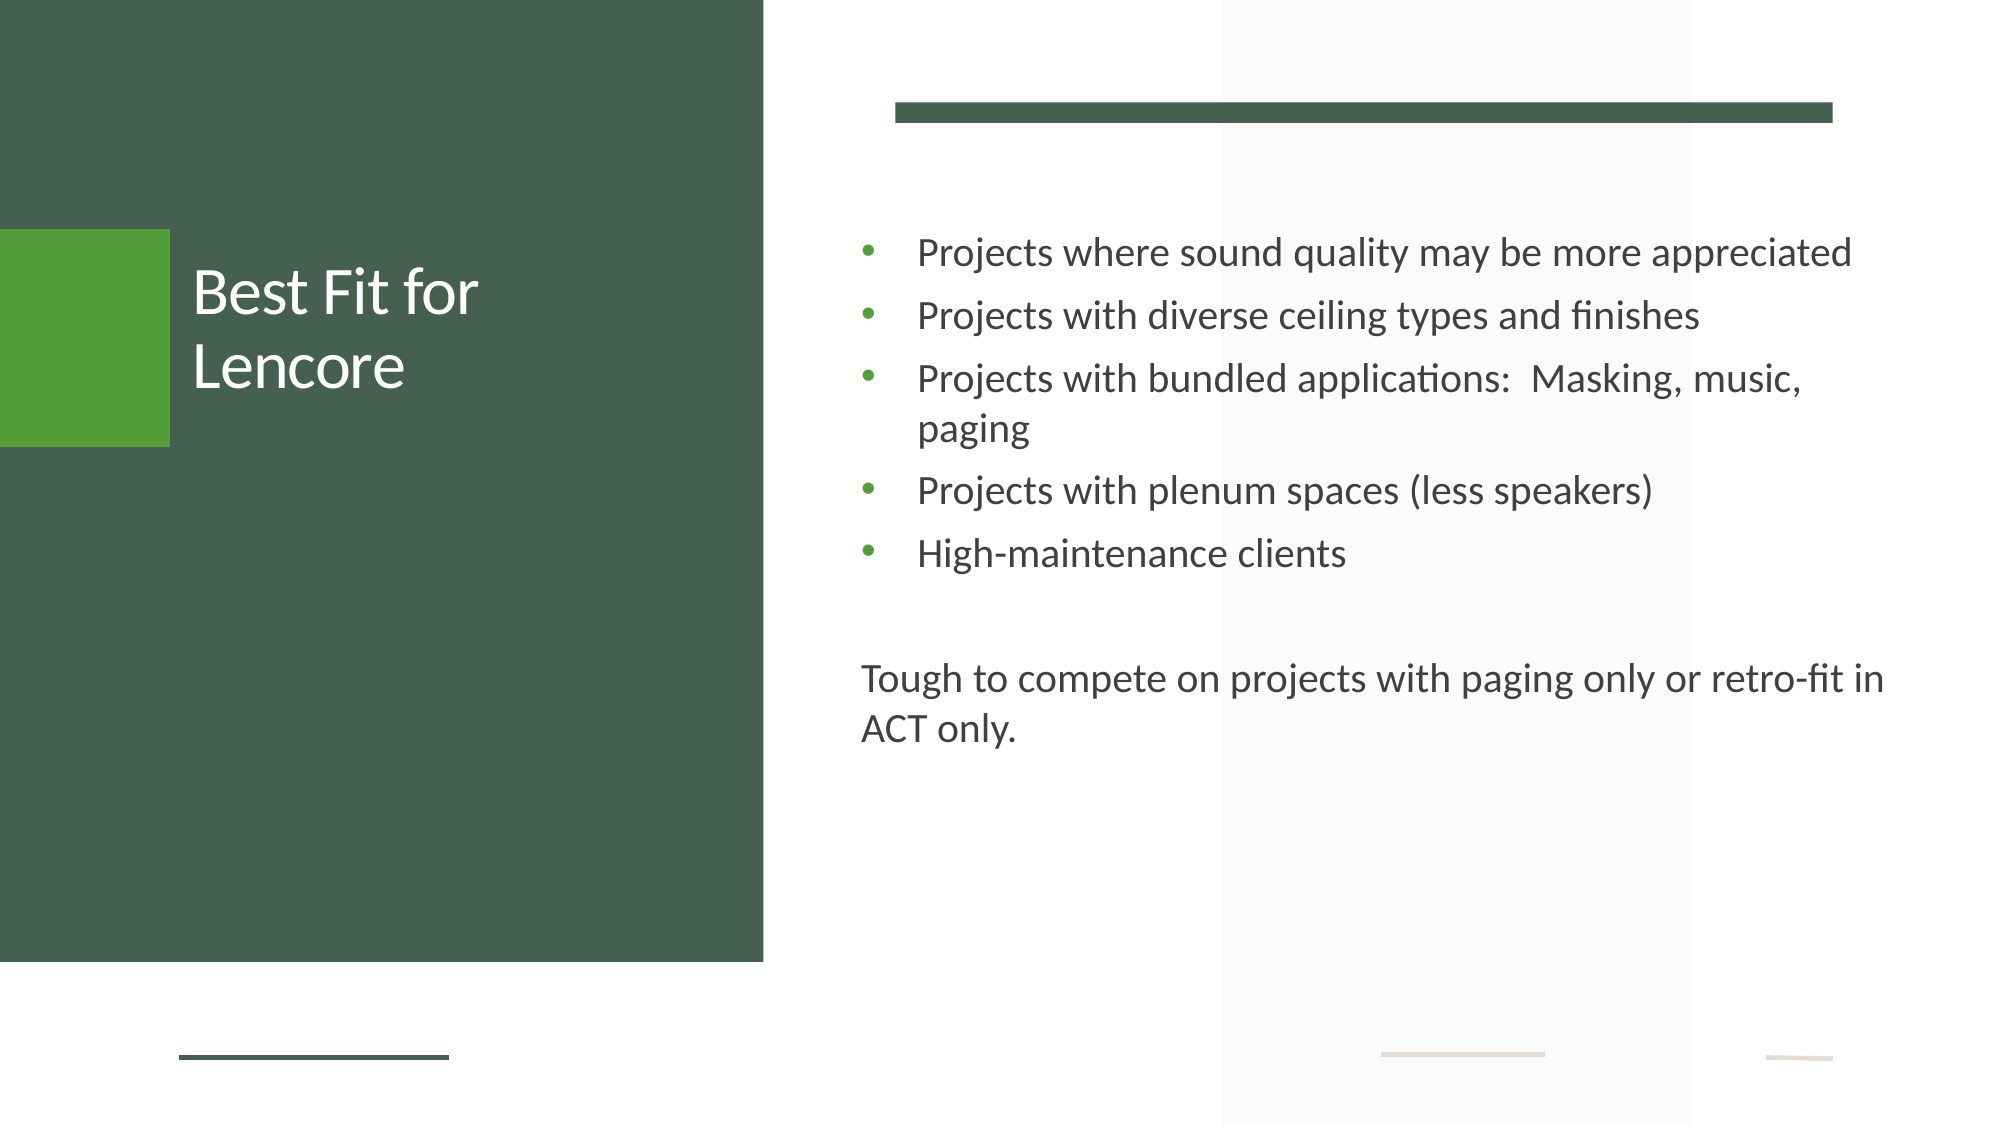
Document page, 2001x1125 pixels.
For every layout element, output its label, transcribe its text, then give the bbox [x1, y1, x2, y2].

text_box Projects where sound quality may be more appreciated Projects with diverse ceiling types and finishes Projects with bundled applications: Masking, music, paging Projects with plenum spaces (less speakers) High-maintenance clients Tough to compete on projects with paging only or retro-fit in ACT only. [861, 217, 1903, 790]
title Best Fit for Lencore [177, 246, 681, 411]
